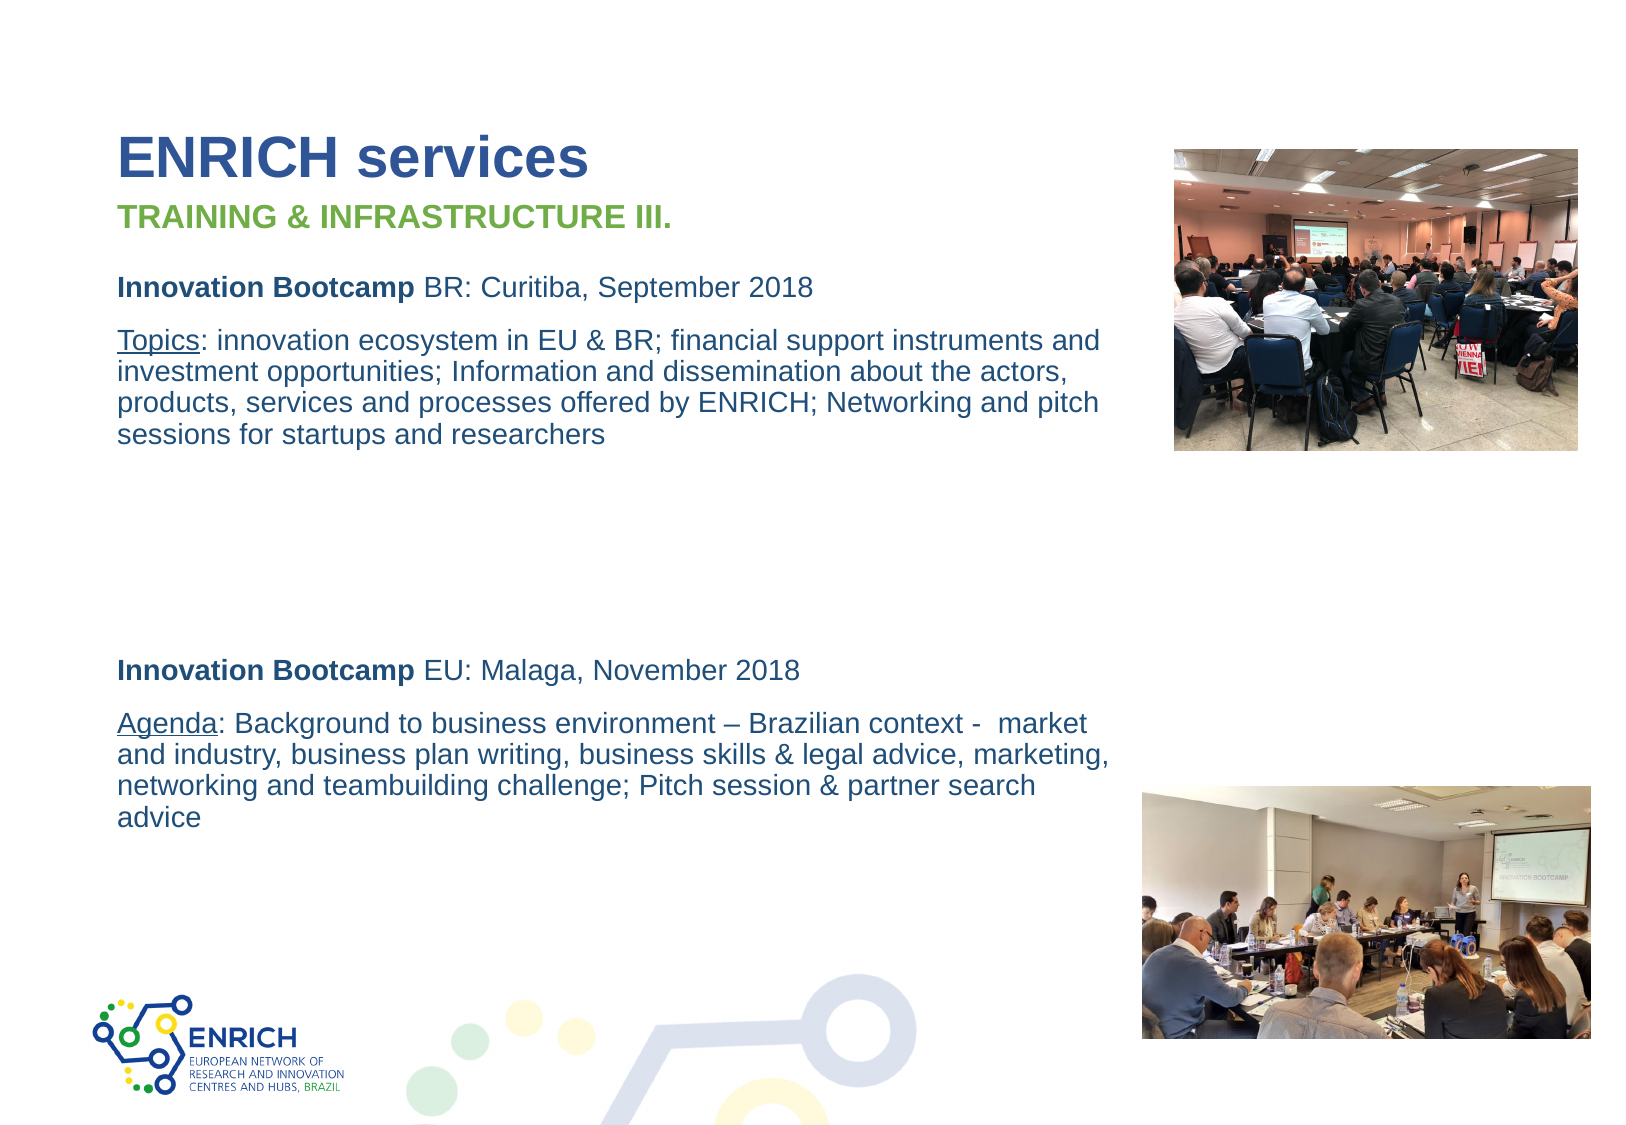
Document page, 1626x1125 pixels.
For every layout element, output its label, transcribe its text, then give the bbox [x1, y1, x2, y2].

list TRAINING & INFRASTRUCTURE III. [102, 192, 1174, 251]
picture [0, 0, 1626, 1125]
list Innovation Bootcamp EU: Malaga, November 2018 Agenda: Background to business environment – Brazilian context - market and industry, business plan writing, business skills & legal advice, marketing, networking and teambuilding challenge; Pitch session & partner search advice [102, 648, 1130, 986]
list Innovation Bootcamp BR: Curitiba, September 2018 Topics: innovation ecosystem in EU & BR; financial support instruments and investment opportunities; Information and dissemination about the actors, products, services and processes offered by ENRICH; Networking and pitch sessions for startups and researchers [102, 265, 1143, 618]
list ENRICH services [102, 120, 1325, 179]
